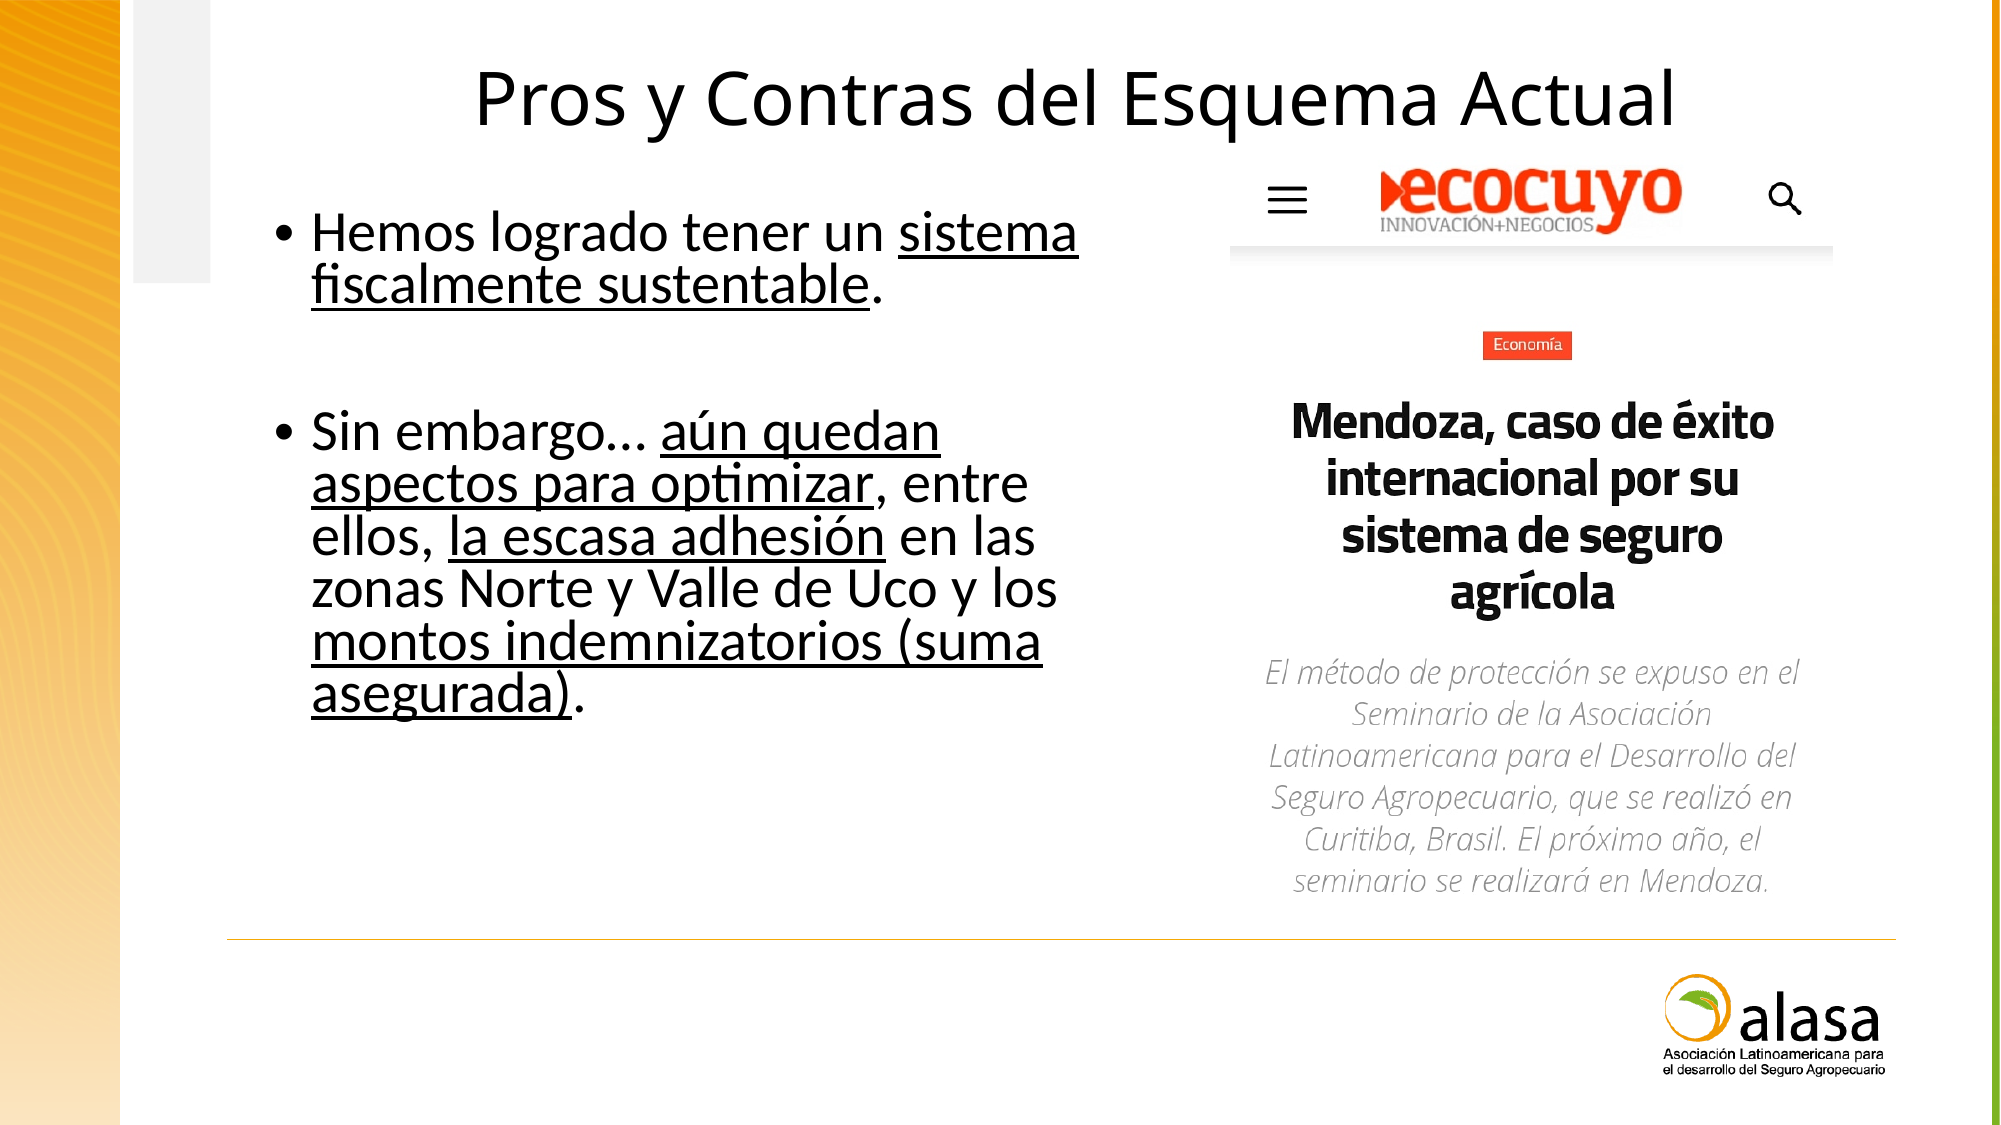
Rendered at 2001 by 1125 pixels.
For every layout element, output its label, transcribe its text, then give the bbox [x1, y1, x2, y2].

text_box Hemos logrado tener un sistema fiscalmente sustentable. Sin embargo… aún quedan aspectos para optimizar, entre ellos, la escasa adhesión en las zonas Norte y Valle de Uco y los montos indemnizatorios (suma asegurada). [259, 122, 1132, 875]
picture [1230, 160, 1833, 911]
text_box Pros y Contras del Esquema Actual [458, 45, 1734, 233]
picture [1644, 960, 1896, 1094]
picture [0, 0, 120, 1125]
picture [1992, 0, 2000, 1125]
